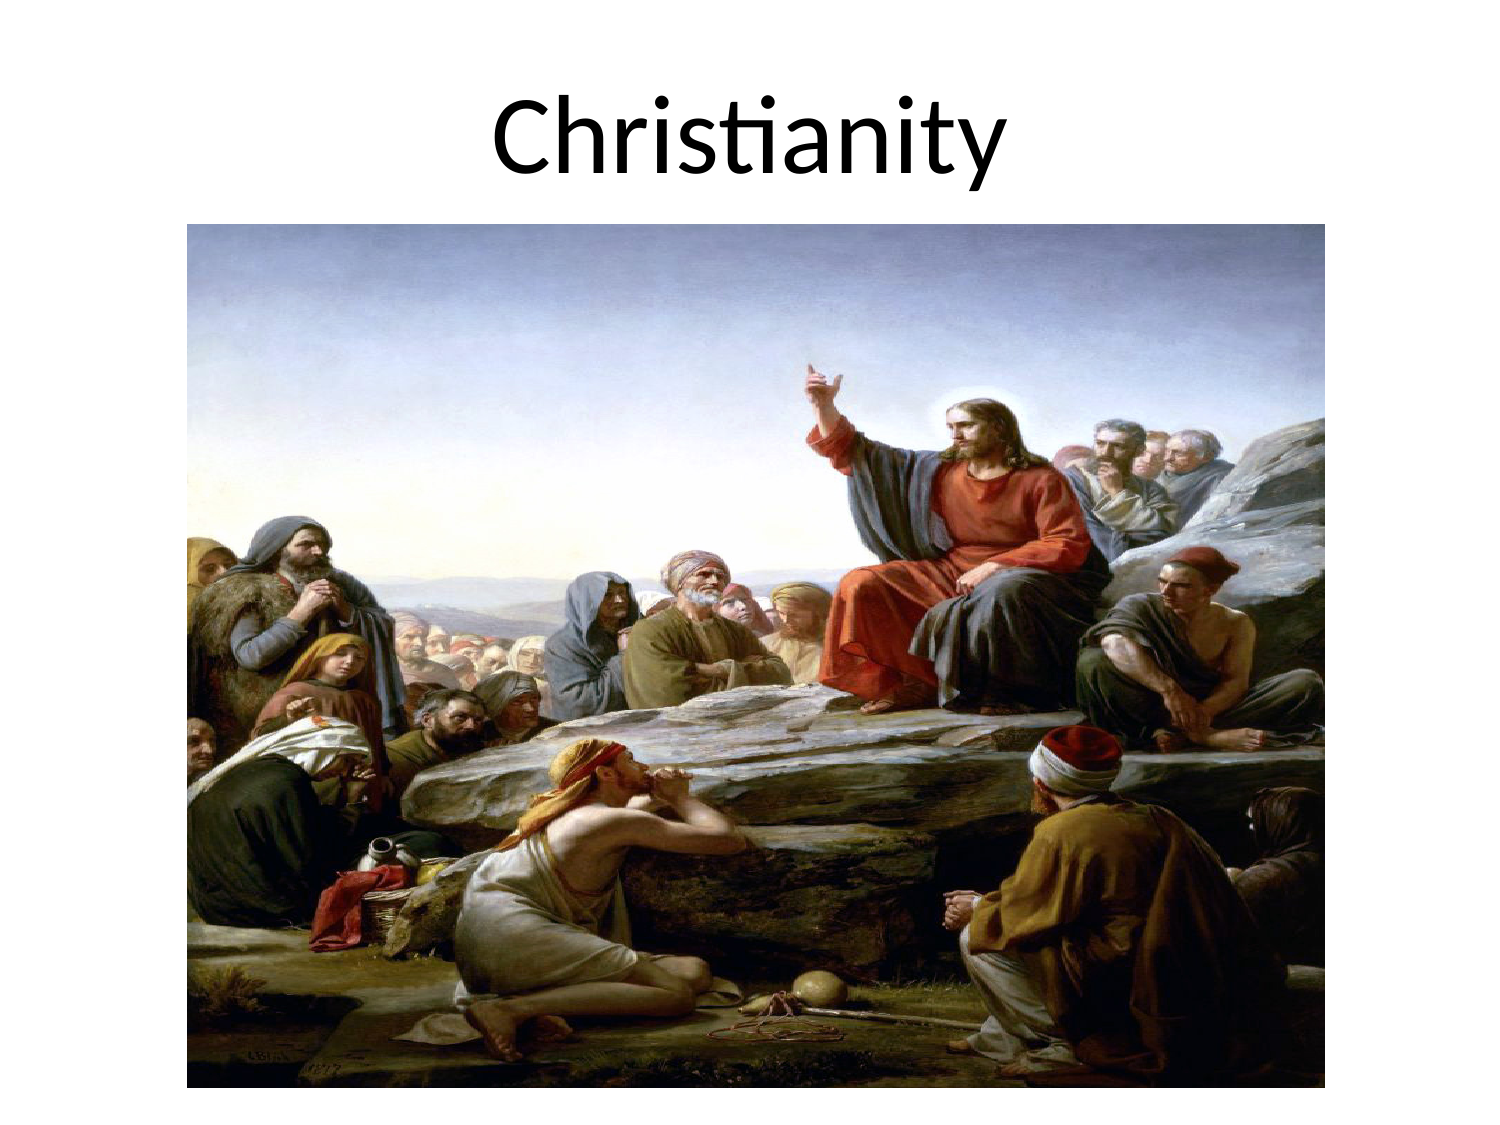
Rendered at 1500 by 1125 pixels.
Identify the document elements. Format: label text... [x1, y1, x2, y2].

title Christianity [75, 45, 1425, 213]
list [187, 224, 1326, 1088]
